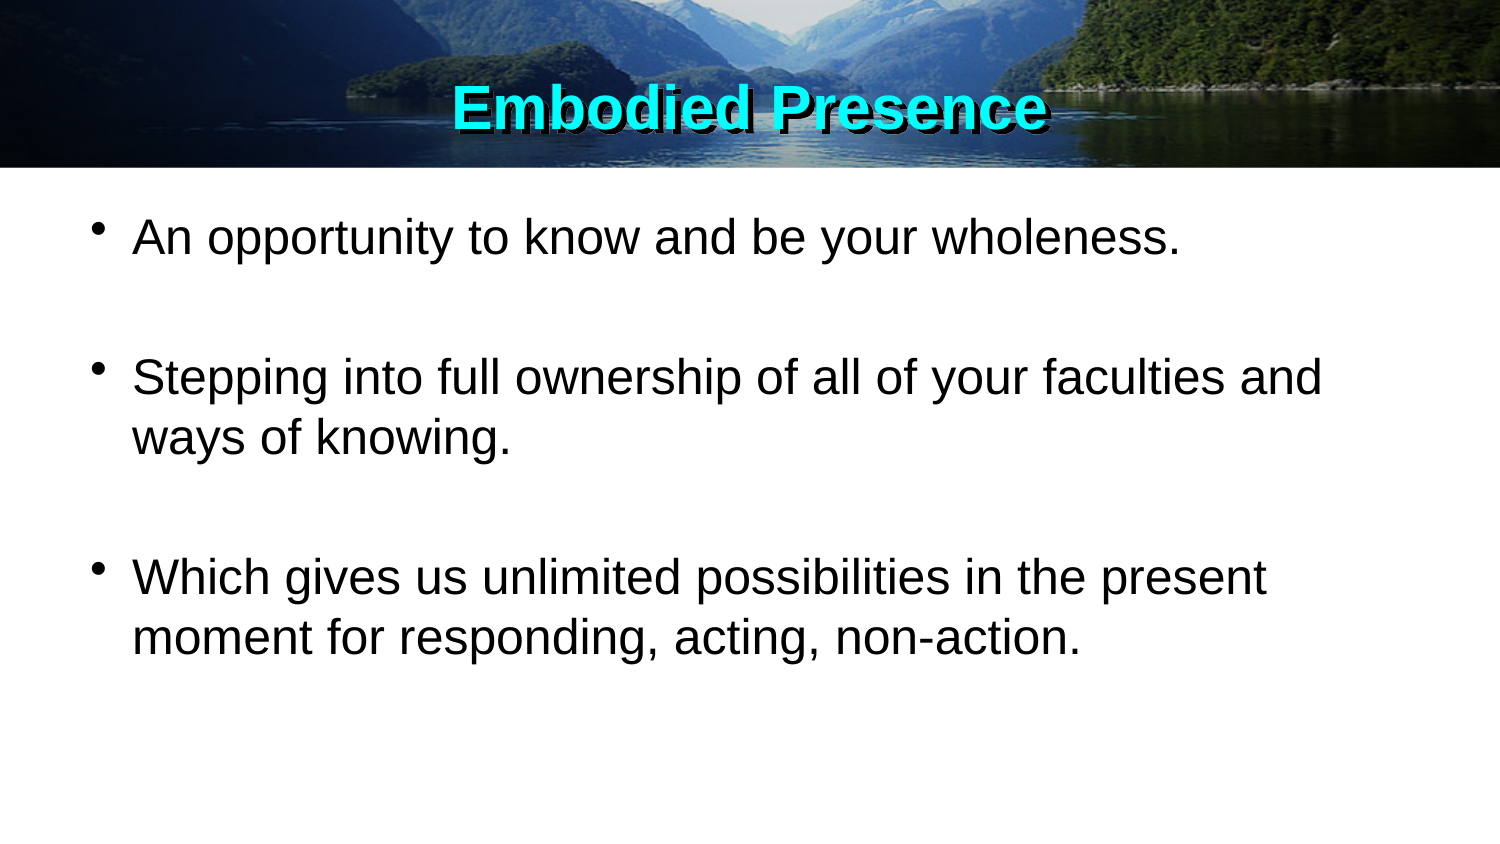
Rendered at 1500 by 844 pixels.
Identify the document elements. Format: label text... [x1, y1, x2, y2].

list An opportunity to know and be your wholeness. Stepping into full ownership of all of your faculties and ways of knowing. Which gives us unlimited possibilities in the present moment for responding, acting, non-action. [75, 196, 1425, 754]
picture [0, 0, 1500, 844]
title Embodied Presence [75, 33, 1425, 175]
